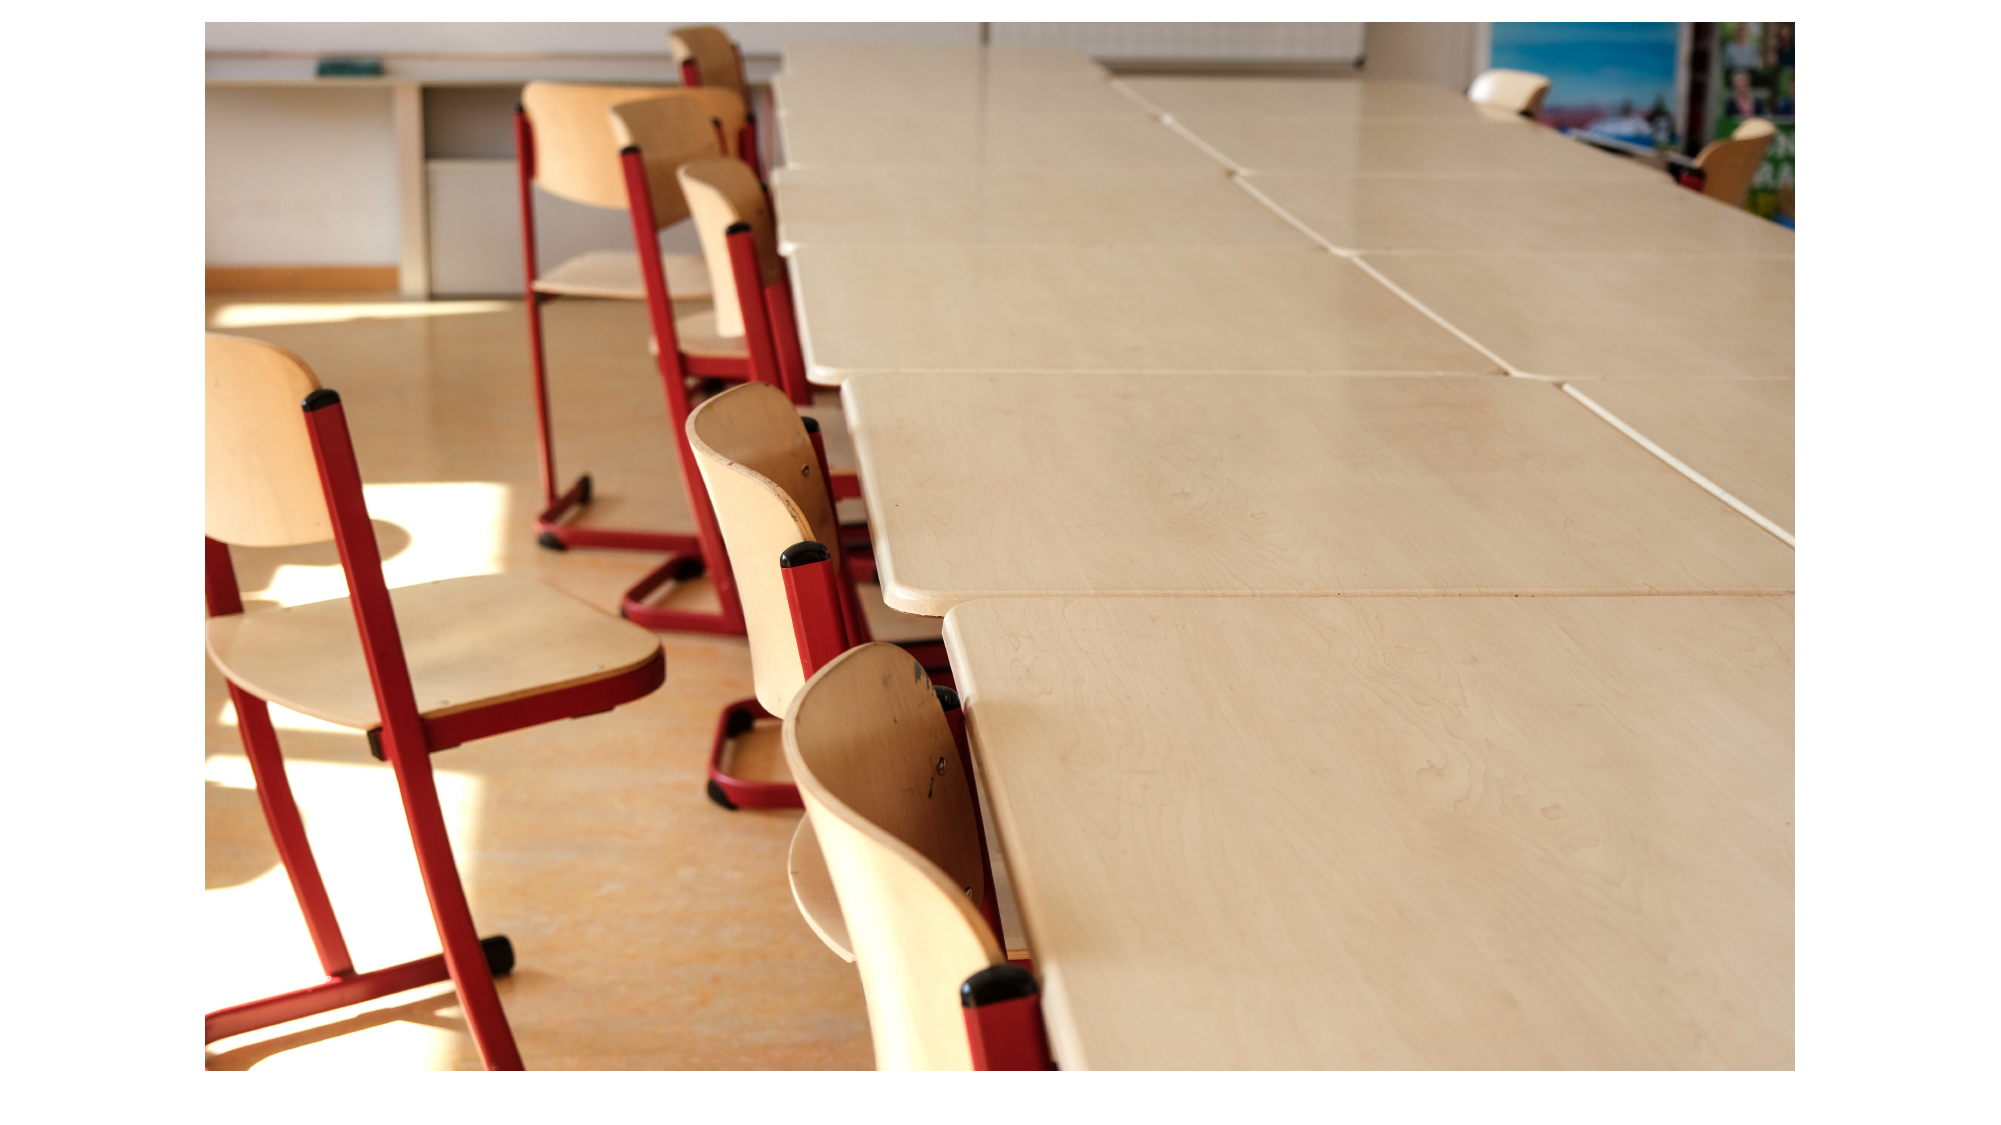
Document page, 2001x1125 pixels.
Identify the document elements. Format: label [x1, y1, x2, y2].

picture [205, 22, 1795, 1071]
